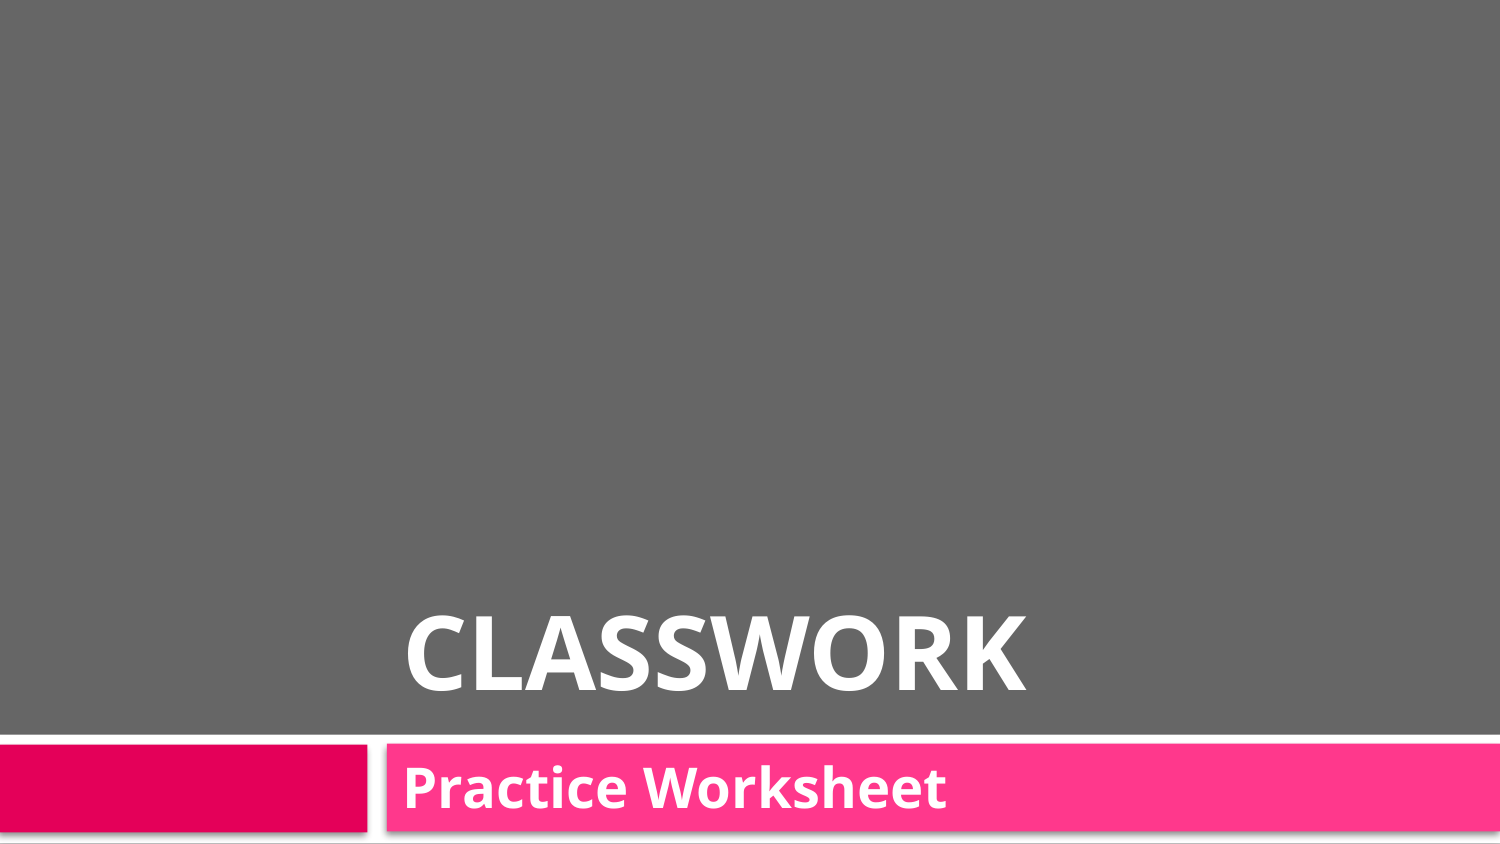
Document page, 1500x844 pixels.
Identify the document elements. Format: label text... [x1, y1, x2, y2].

title Classwork [387, 384, 1450, 719]
subtitle Practice Worksheet [387, 744, 1457, 829]
